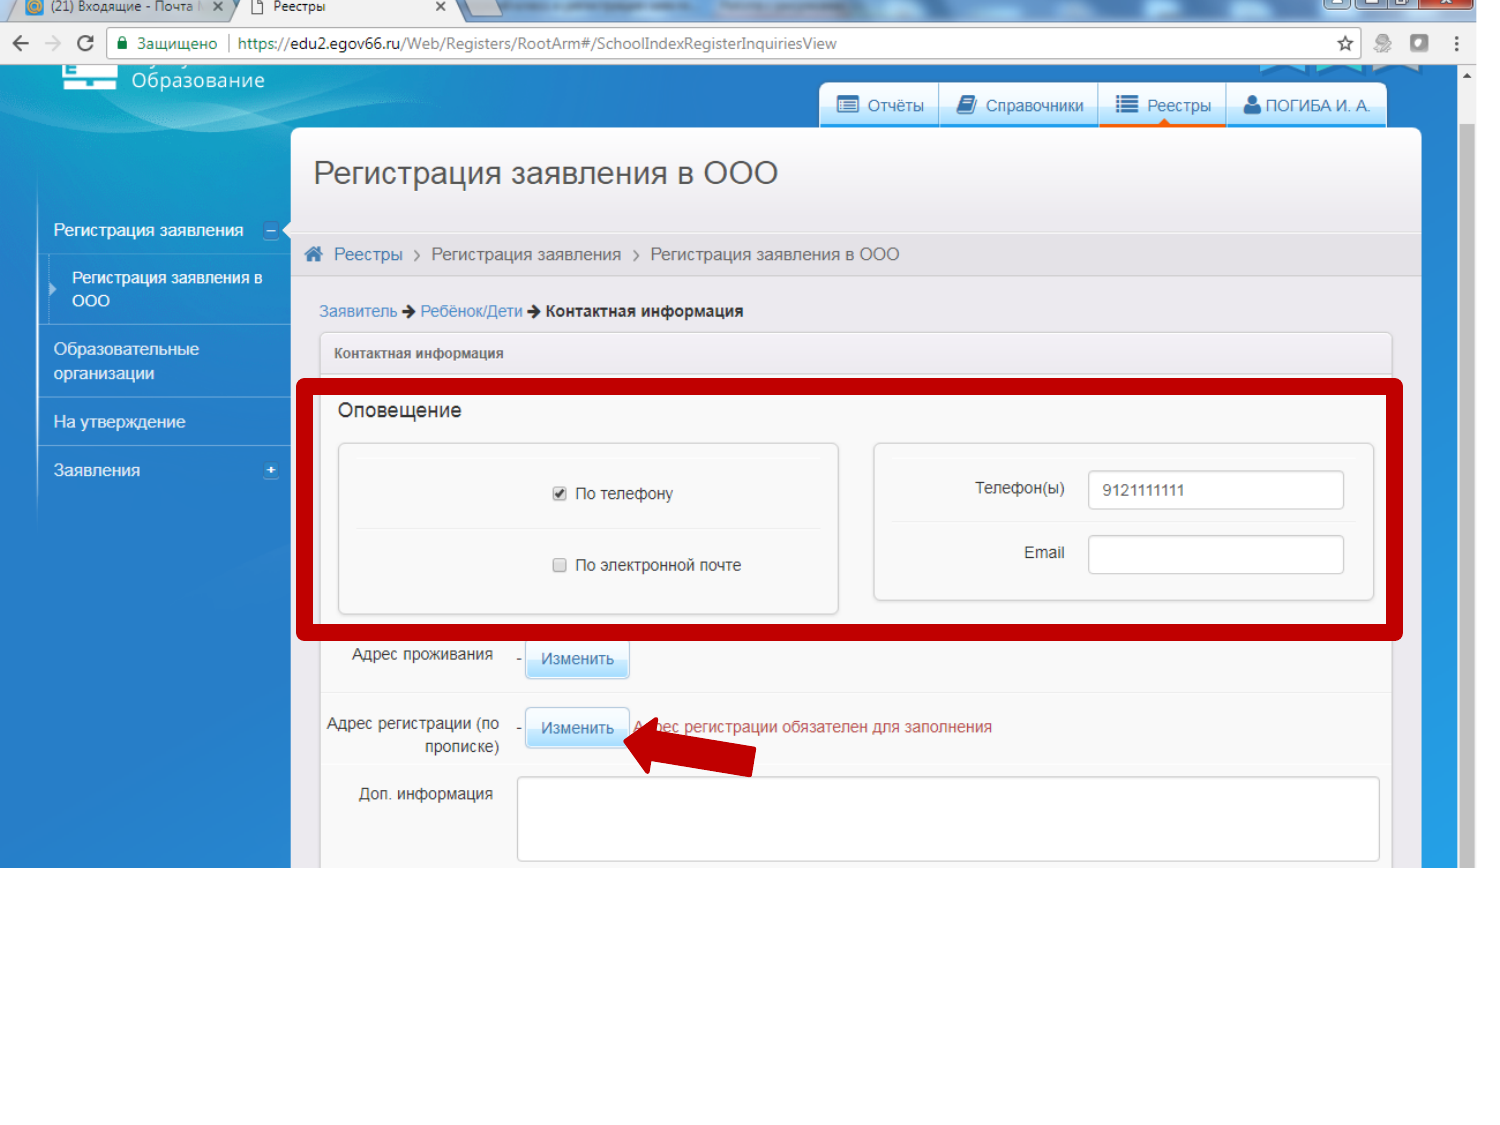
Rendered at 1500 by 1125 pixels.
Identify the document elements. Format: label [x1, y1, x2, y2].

picture [0, 0, 1477, 868]
